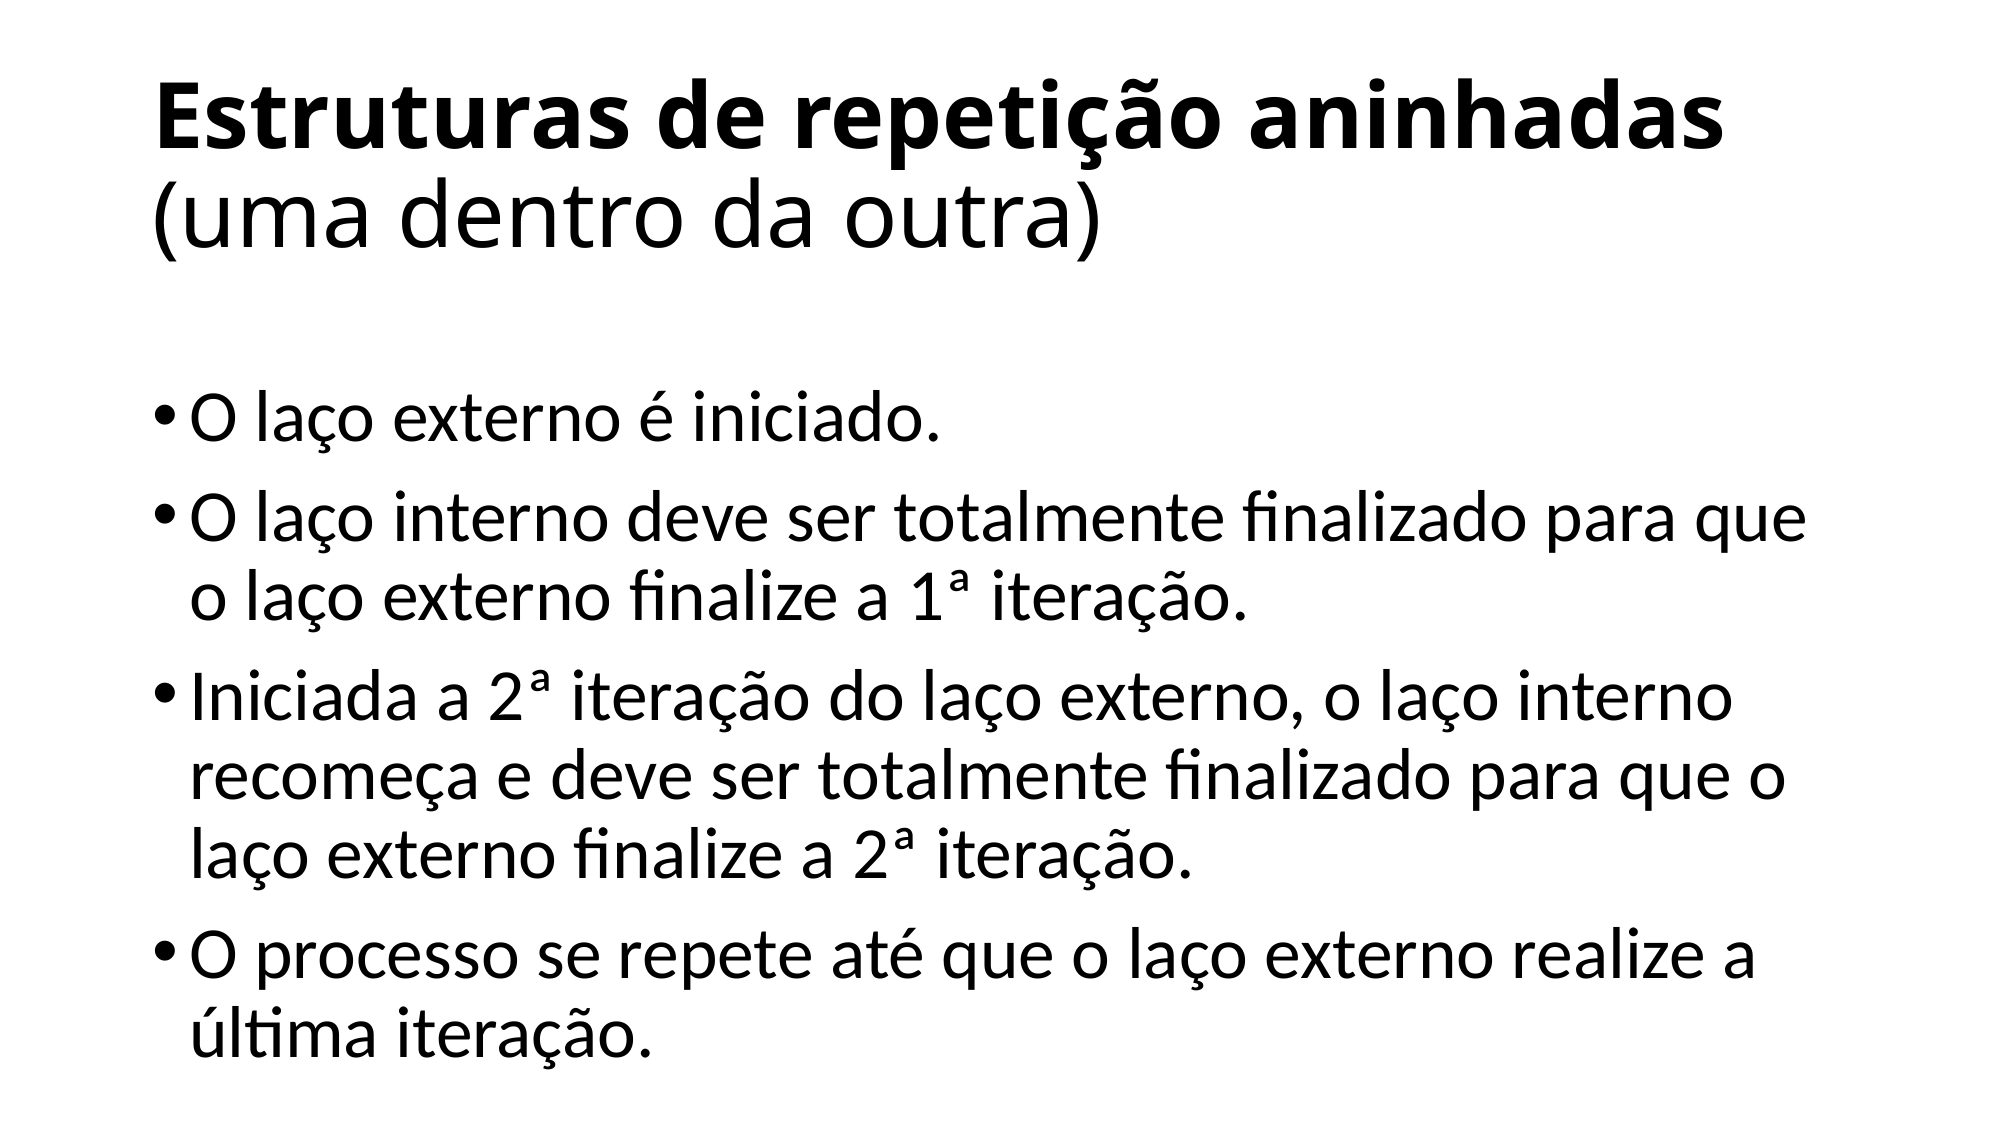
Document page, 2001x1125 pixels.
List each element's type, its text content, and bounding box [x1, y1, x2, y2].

list O laço externo é iniciado. O laço interno deve ser totalmente finalizado para que o laço externo finalize a 1ª iteração. Iniciada a 2ª iteração do laço externo, o laço interno recomeça e deve ser totalmente finalizado para que o laço externo finalize a 2ª iteração. O processo se repete até que o laço externo realize a última iteração. [137, 370, 1863, 1085]
title Estruturas de repetição aninhadas (uma dentro da outra) [137, 59, 1863, 278]
